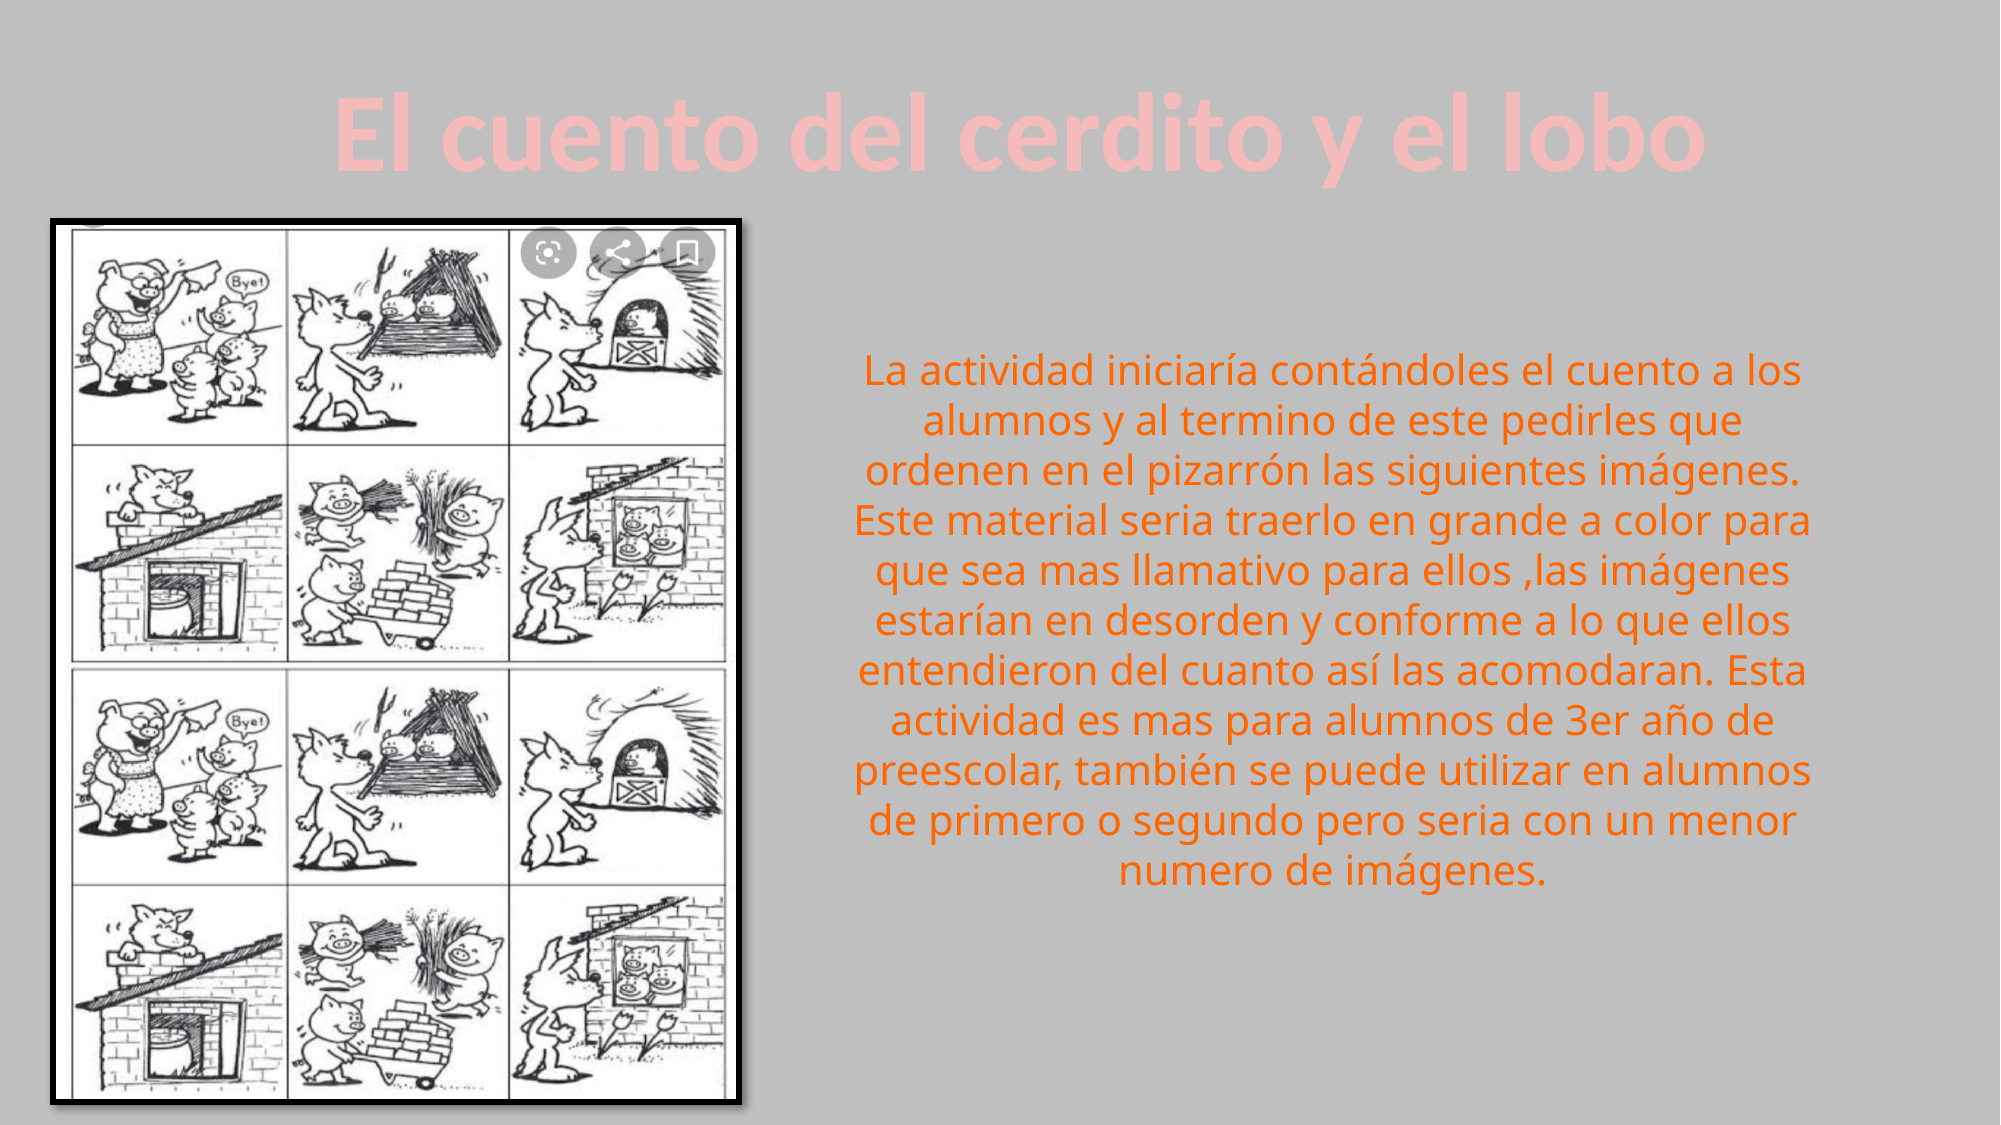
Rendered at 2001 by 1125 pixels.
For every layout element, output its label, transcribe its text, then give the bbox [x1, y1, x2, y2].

text_box El cuento del cerdito y el lobo [317, 51, 1726, 202]
picture [55, 224, 737, 1099]
text_box La actividad iniciaría contándoles el cuento a los alumnos y al termino de este pedirles que ordenen en el pizarrón las siguientes imágenes. Este material seria traerlo en grande a color para que sea mas llamativo para ellos ,las imágenes estarían en desorden y conforme a lo que ellos entendieron del cuanto así las acomodaran. Esta actividad es mas para alumnos de 3er año de preescolar, también se puede utilizar en alumnos de primero o segundo pero seria con un menor numero de imágenes. [833, 336, 1833, 902]
